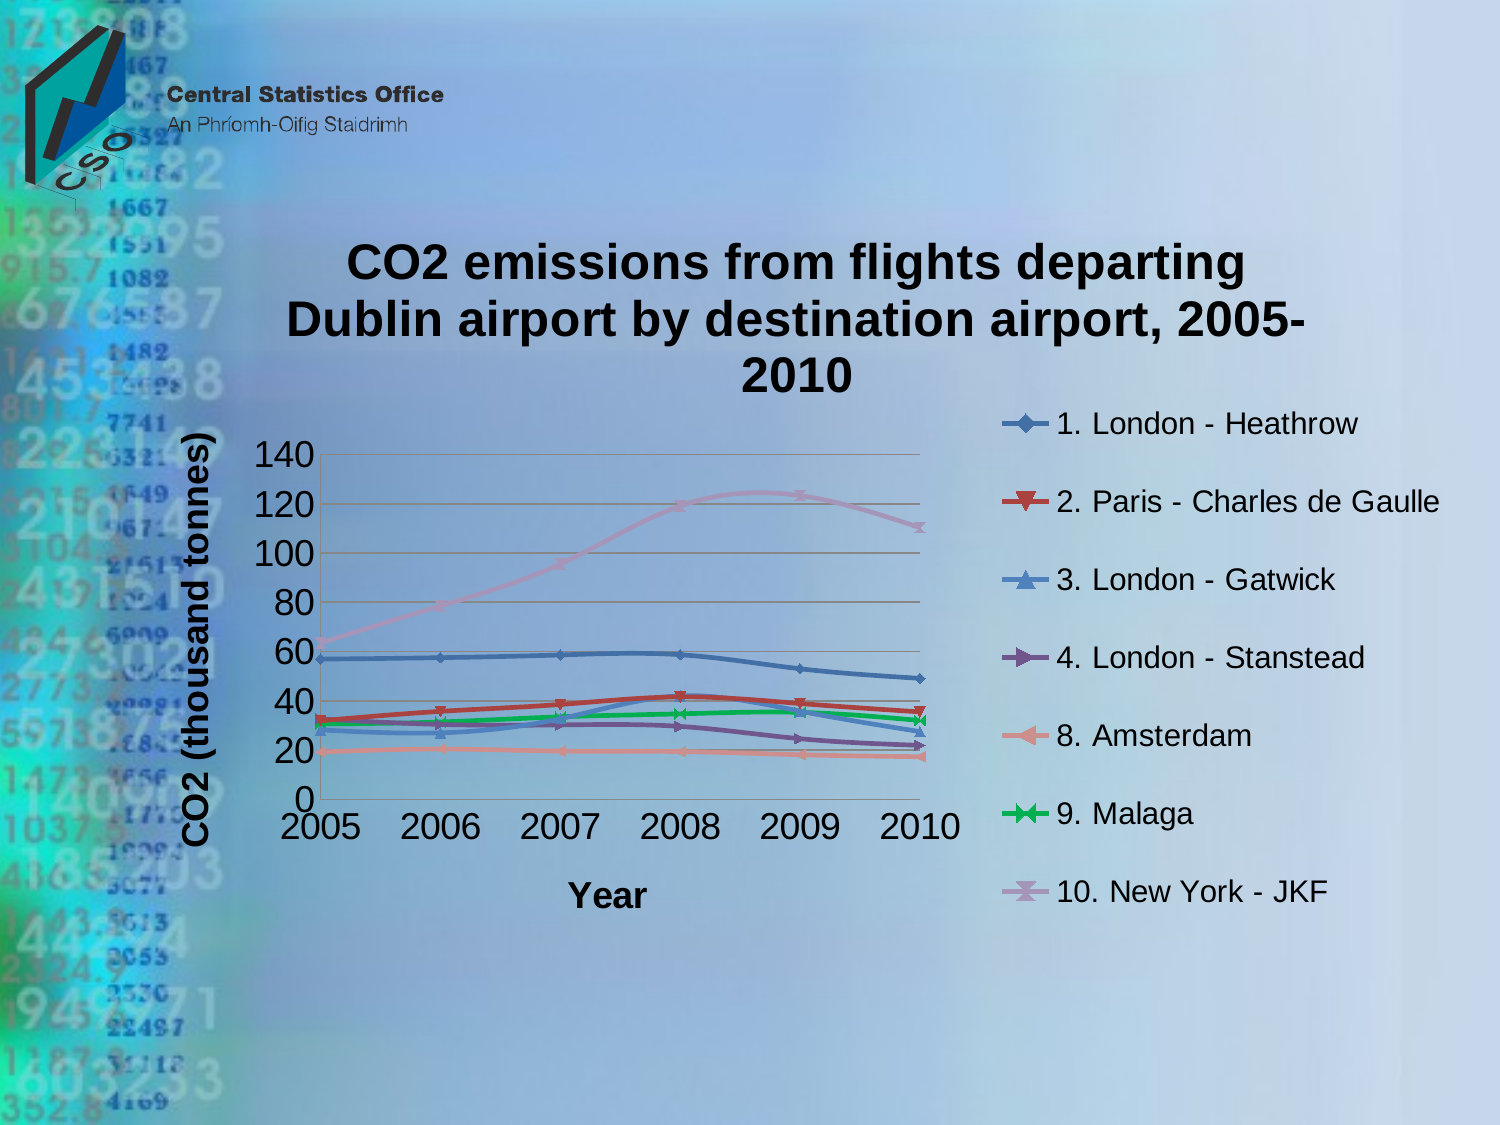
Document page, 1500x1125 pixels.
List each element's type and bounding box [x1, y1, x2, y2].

picture [0, 0, 1500, 1125]
chart [135, 196, 1459, 953]
